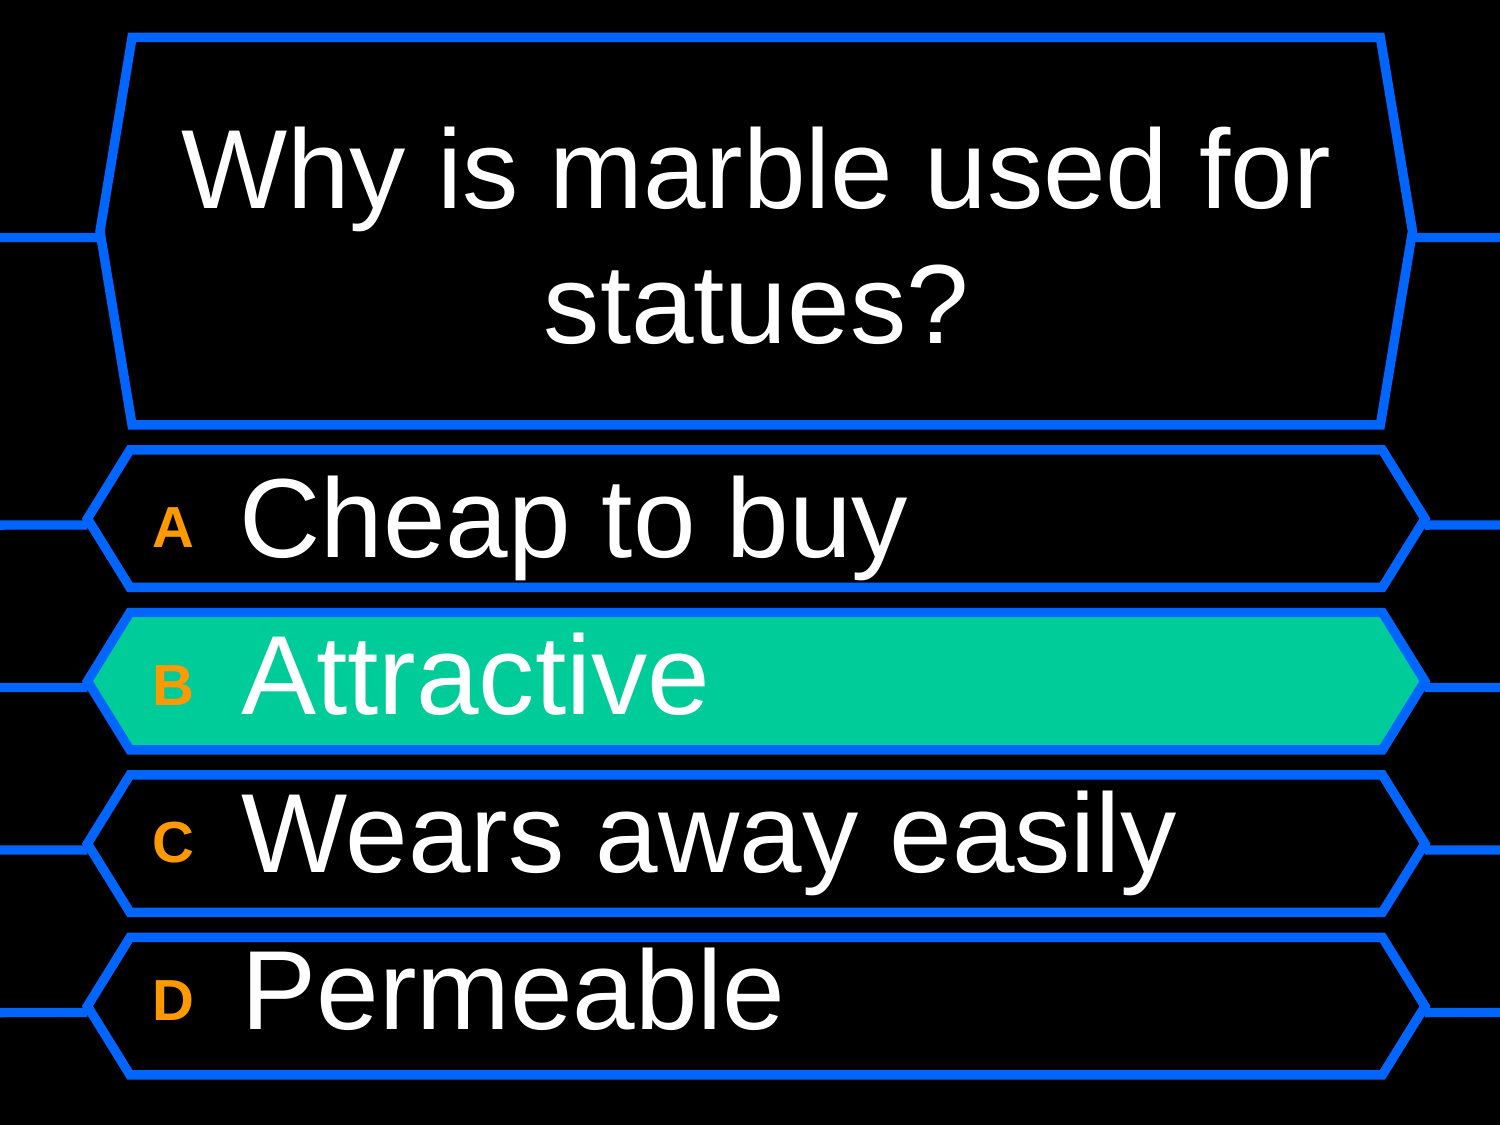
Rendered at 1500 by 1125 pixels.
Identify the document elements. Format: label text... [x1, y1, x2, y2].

text_box [1388, 621, 1425, 741]
text_box [87, 612, 137, 750]
text_box [127, 400, 1385, 425]
text_box [87, 774, 137, 913]
text_box [1388, 458, 1425, 579]
text_box [127, 37, 1385, 62]
text_box [99, 80, 125, 383]
text_box [1388, 783, 1425, 904]
list A Cheap to buy B Attractive C Wears away easily D Permeable [137, 437, 1388, 1088]
title Why is marble used for statues? [125, 62, 1388, 400]
text_box [1388, 83, 1413, 379]
text_box [87, 449, 137, 588]
text_box [87, 937, 137, 1075]
text_box [1388, 946, 1425, 1066]
